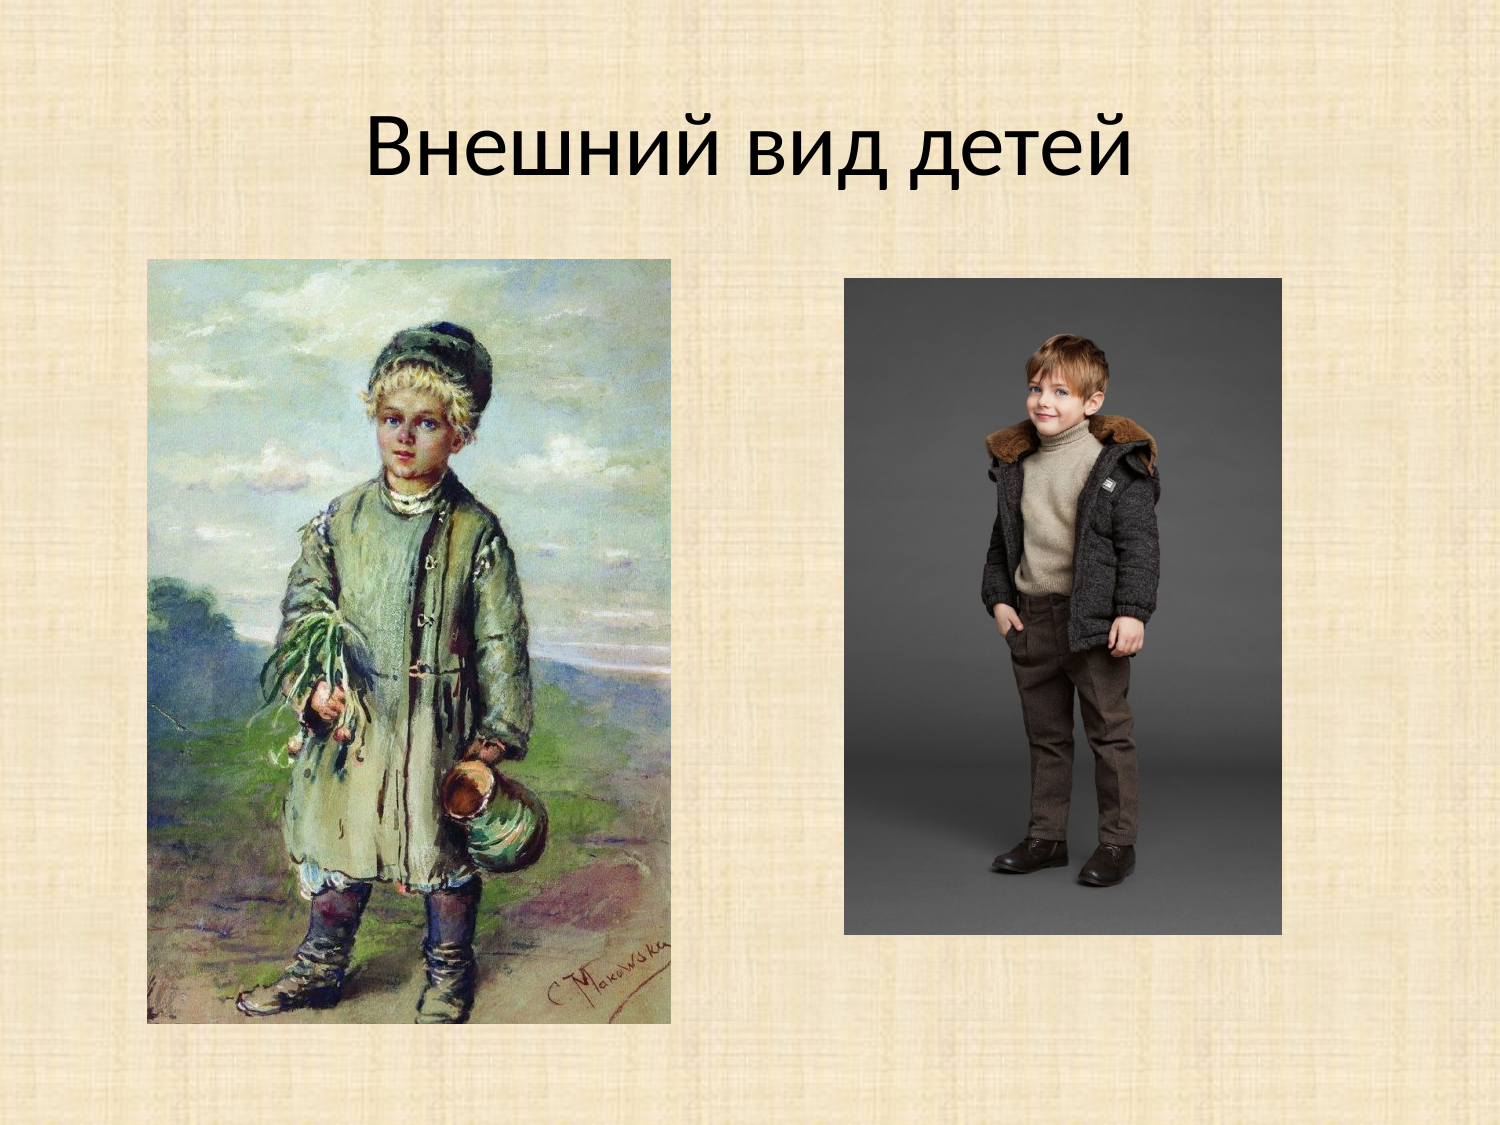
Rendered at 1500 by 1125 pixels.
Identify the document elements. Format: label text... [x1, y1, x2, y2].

picture [147, 258, 671, 1024]
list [844, 278, 1282, 935]
title Внешний вид детей [75, 45, 1425, 233]
